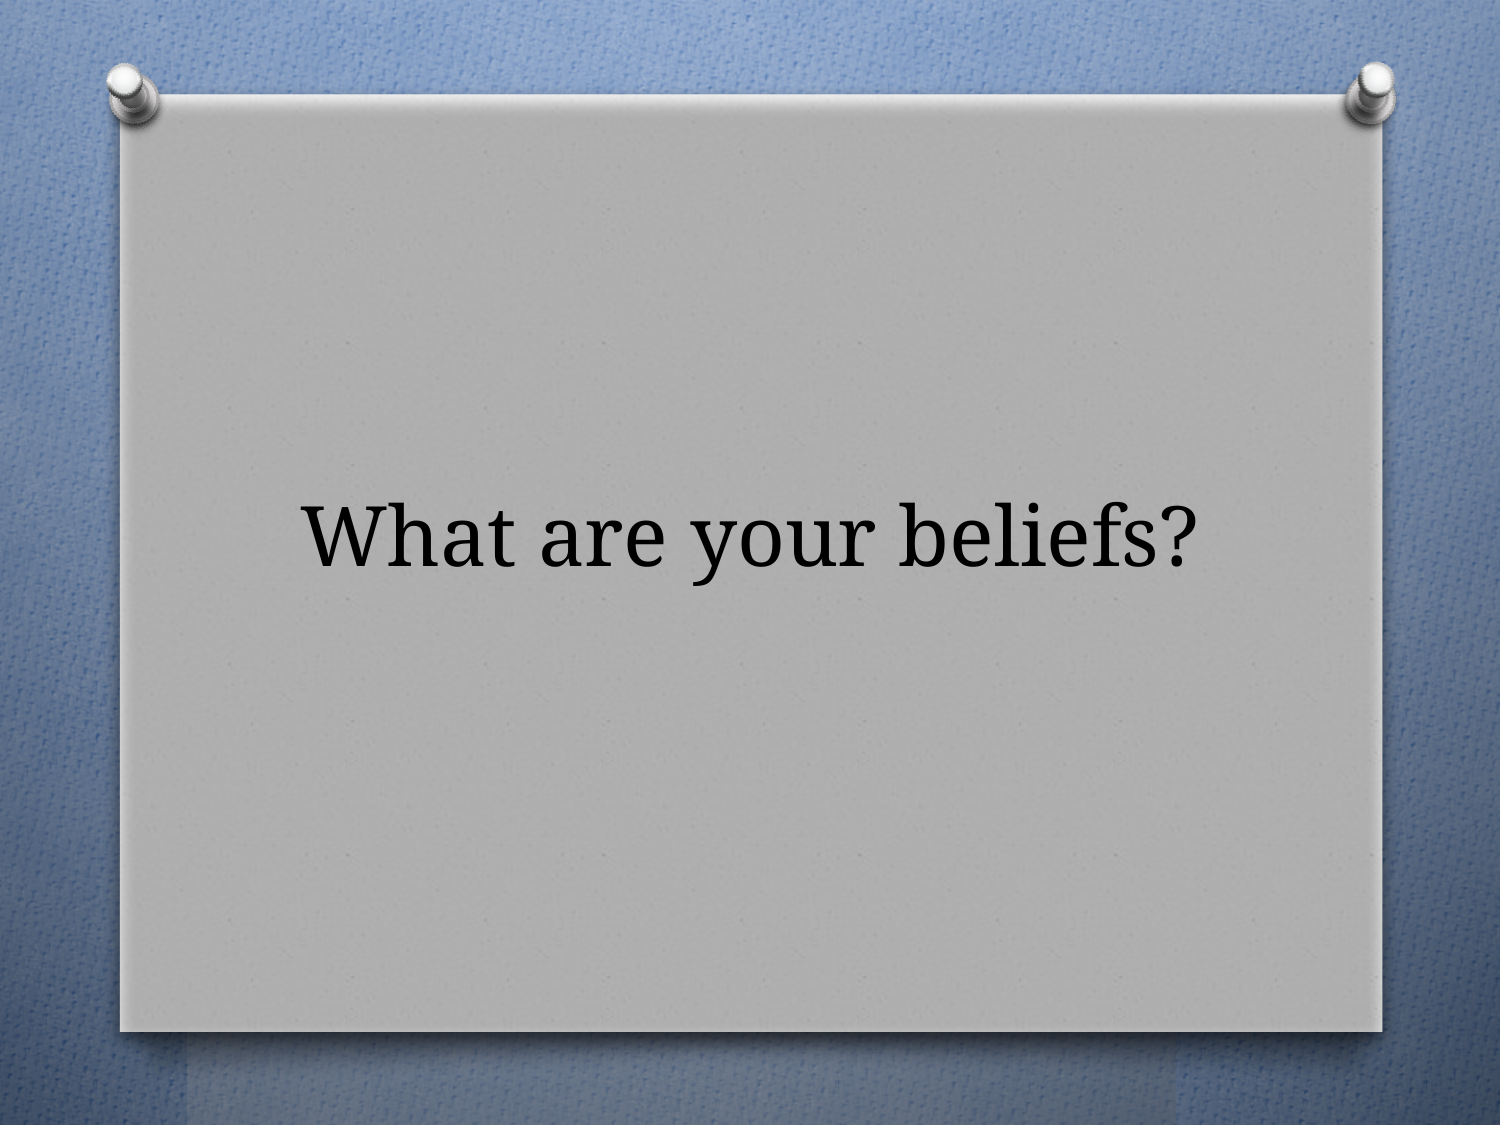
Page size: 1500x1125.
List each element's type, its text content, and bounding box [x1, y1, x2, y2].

title What are your beliefs? [237, 367, 1263, 591]
picture [1317, 35, 1439, 156]
picture [75, 29, 198, 153]
